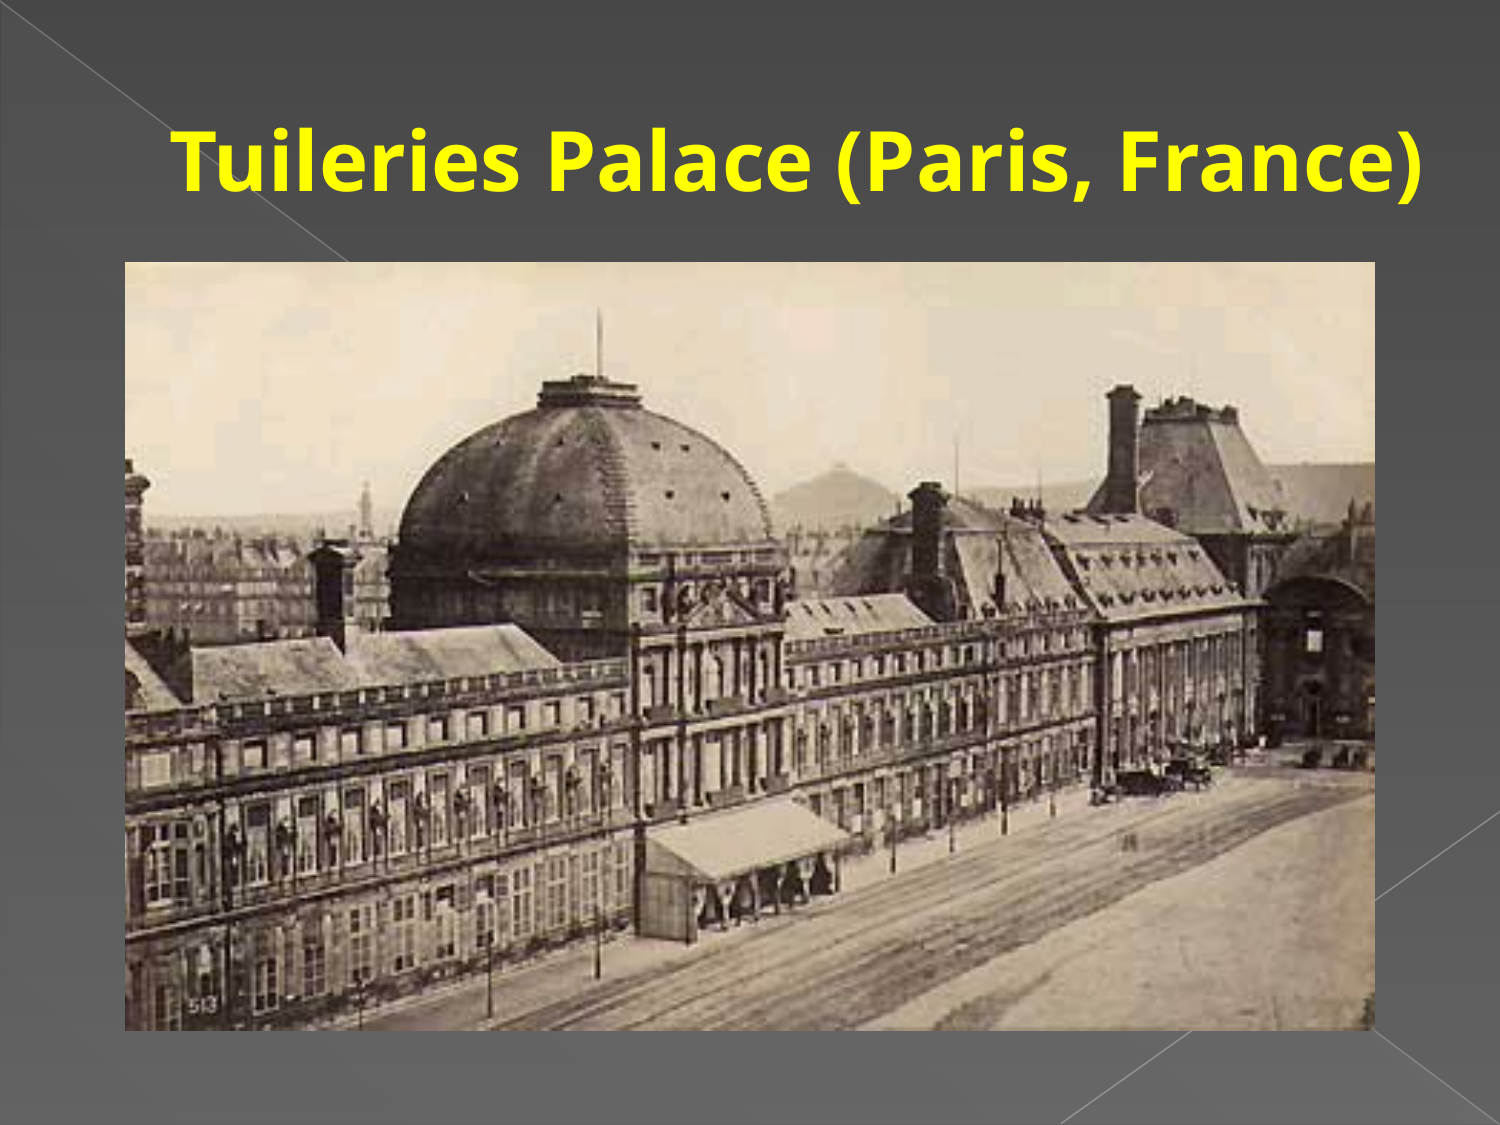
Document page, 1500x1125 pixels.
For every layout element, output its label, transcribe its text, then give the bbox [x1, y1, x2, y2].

picture [124, 262, 1376, 1031]
title Tuileries Palace (Paris, France) [75, 43, 1463, 274]
